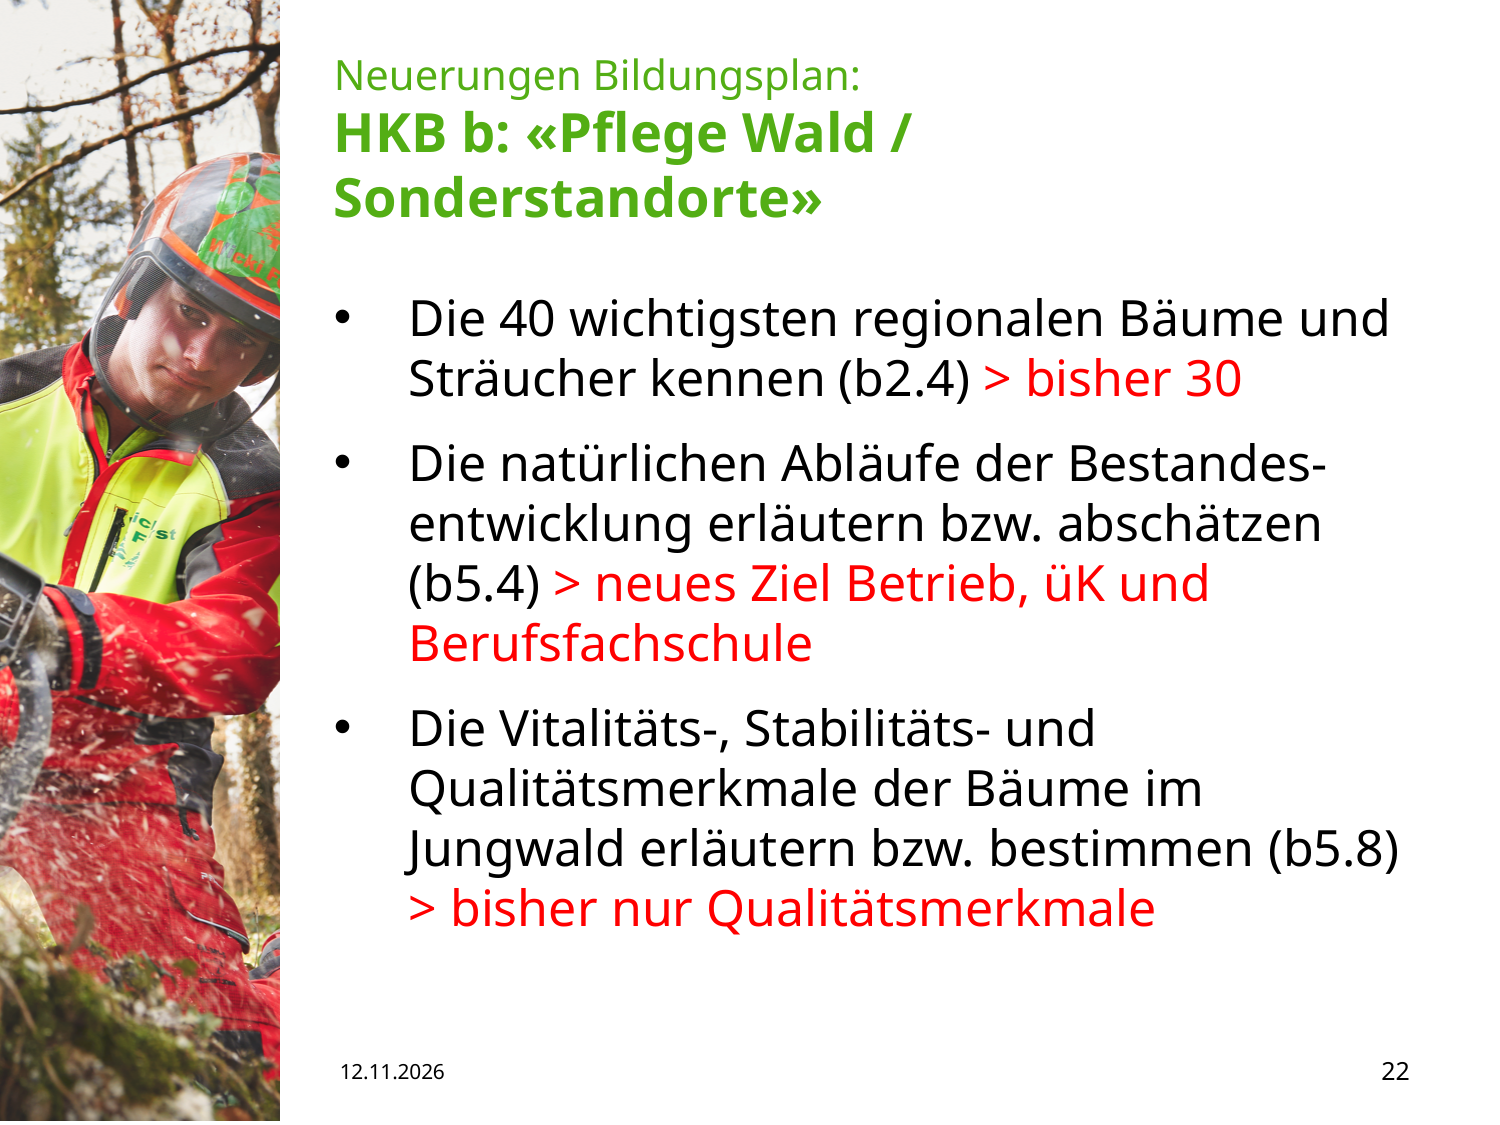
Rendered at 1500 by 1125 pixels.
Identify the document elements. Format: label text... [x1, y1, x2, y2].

title Neuerungen Bildungsplan: HKB b: «Pflege Wald / Sonderstandorte» [318, 45, 1426, 233]
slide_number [324, 1042, 500, 1103]
list Die 40 wichtigsten regionalen Bäume und Sträucher kennen (b2.4) > bisher 30 Die natürlichen Abläufe der Bestandes-entwicklung erläutern bzw. abschätzen (b5.4) > neues Ziel Betrieb, üK und Berufsfachschule Die Vitalitäts-, Stabilitäts- und Qualitätsmerkmale der Bäume im Jungwald erläutern bzw. bestimmen (b5.8) > bisher nur Qualitätsmerkmale [318, 278, 1426, 1027]
slide_number 22 [1074, 1042, 1425, 1103]
